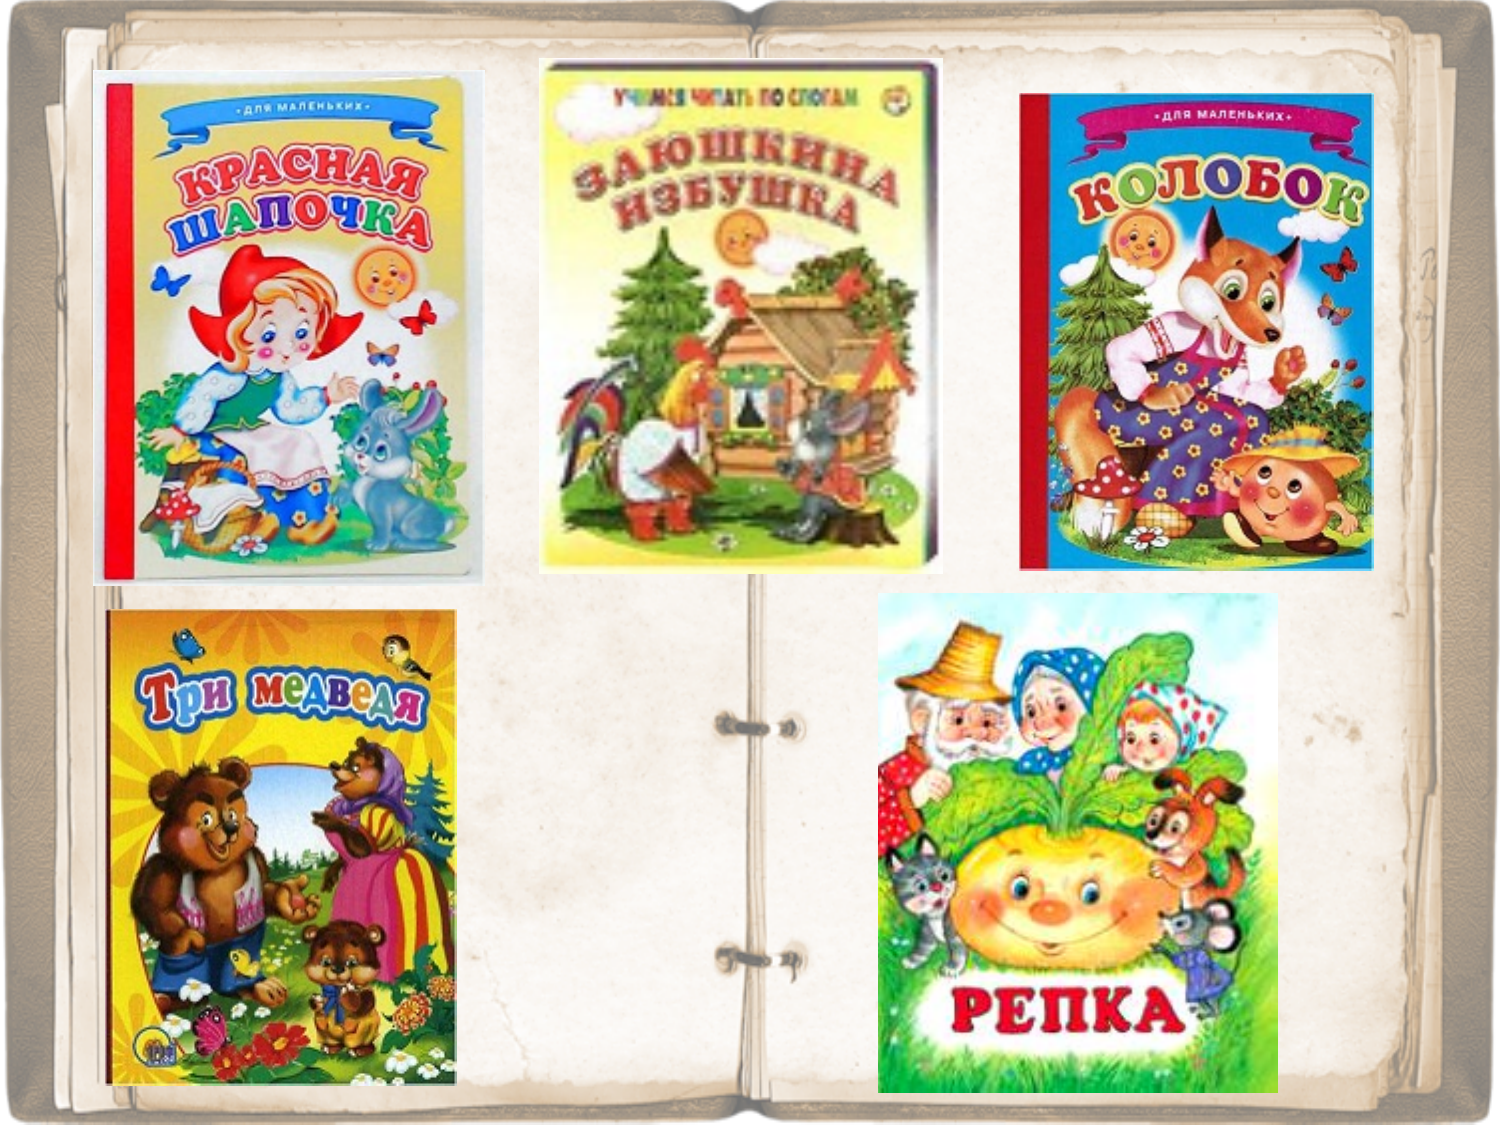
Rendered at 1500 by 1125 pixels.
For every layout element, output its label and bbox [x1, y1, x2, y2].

picture [105, 609, 458, 1086]
picture [93, 70, 486, 586]
picture [878, 593, 1278, 1093]
picture [1019, 93, 1374, 572]
picture [538, 58, 944, 574]
